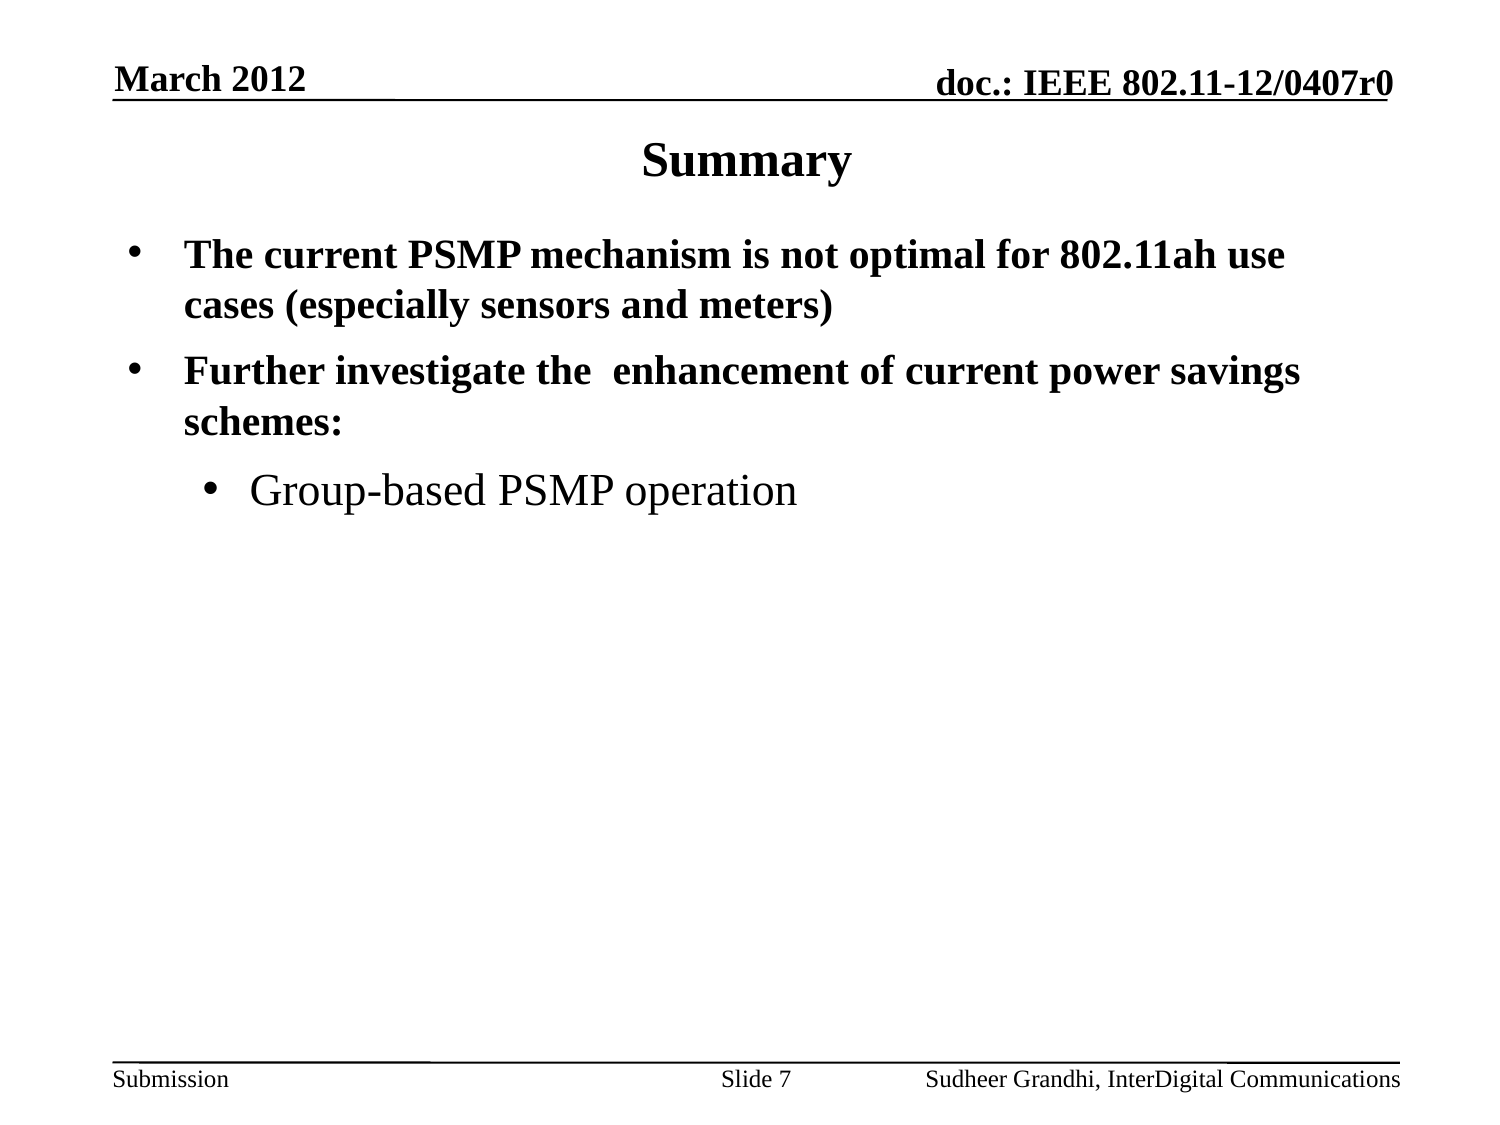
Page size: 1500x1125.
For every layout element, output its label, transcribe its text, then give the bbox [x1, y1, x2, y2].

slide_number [114, 54, 423, 100]
footer Sudheer Grandhi, InterDigital Communications [878, 1061, 1402, 1093]
slide_number Slide 7 [712, 1061, 800, 1123]
title Summary [62, 112, 1432, 201]
list The current PSMP mechanism is not optimal for 802.11ah use cases (especially sensors and meters) Further investigate the enhancement of current power savings schemes: Group-based PSMP operation [112, 218, 1388, 1044]
